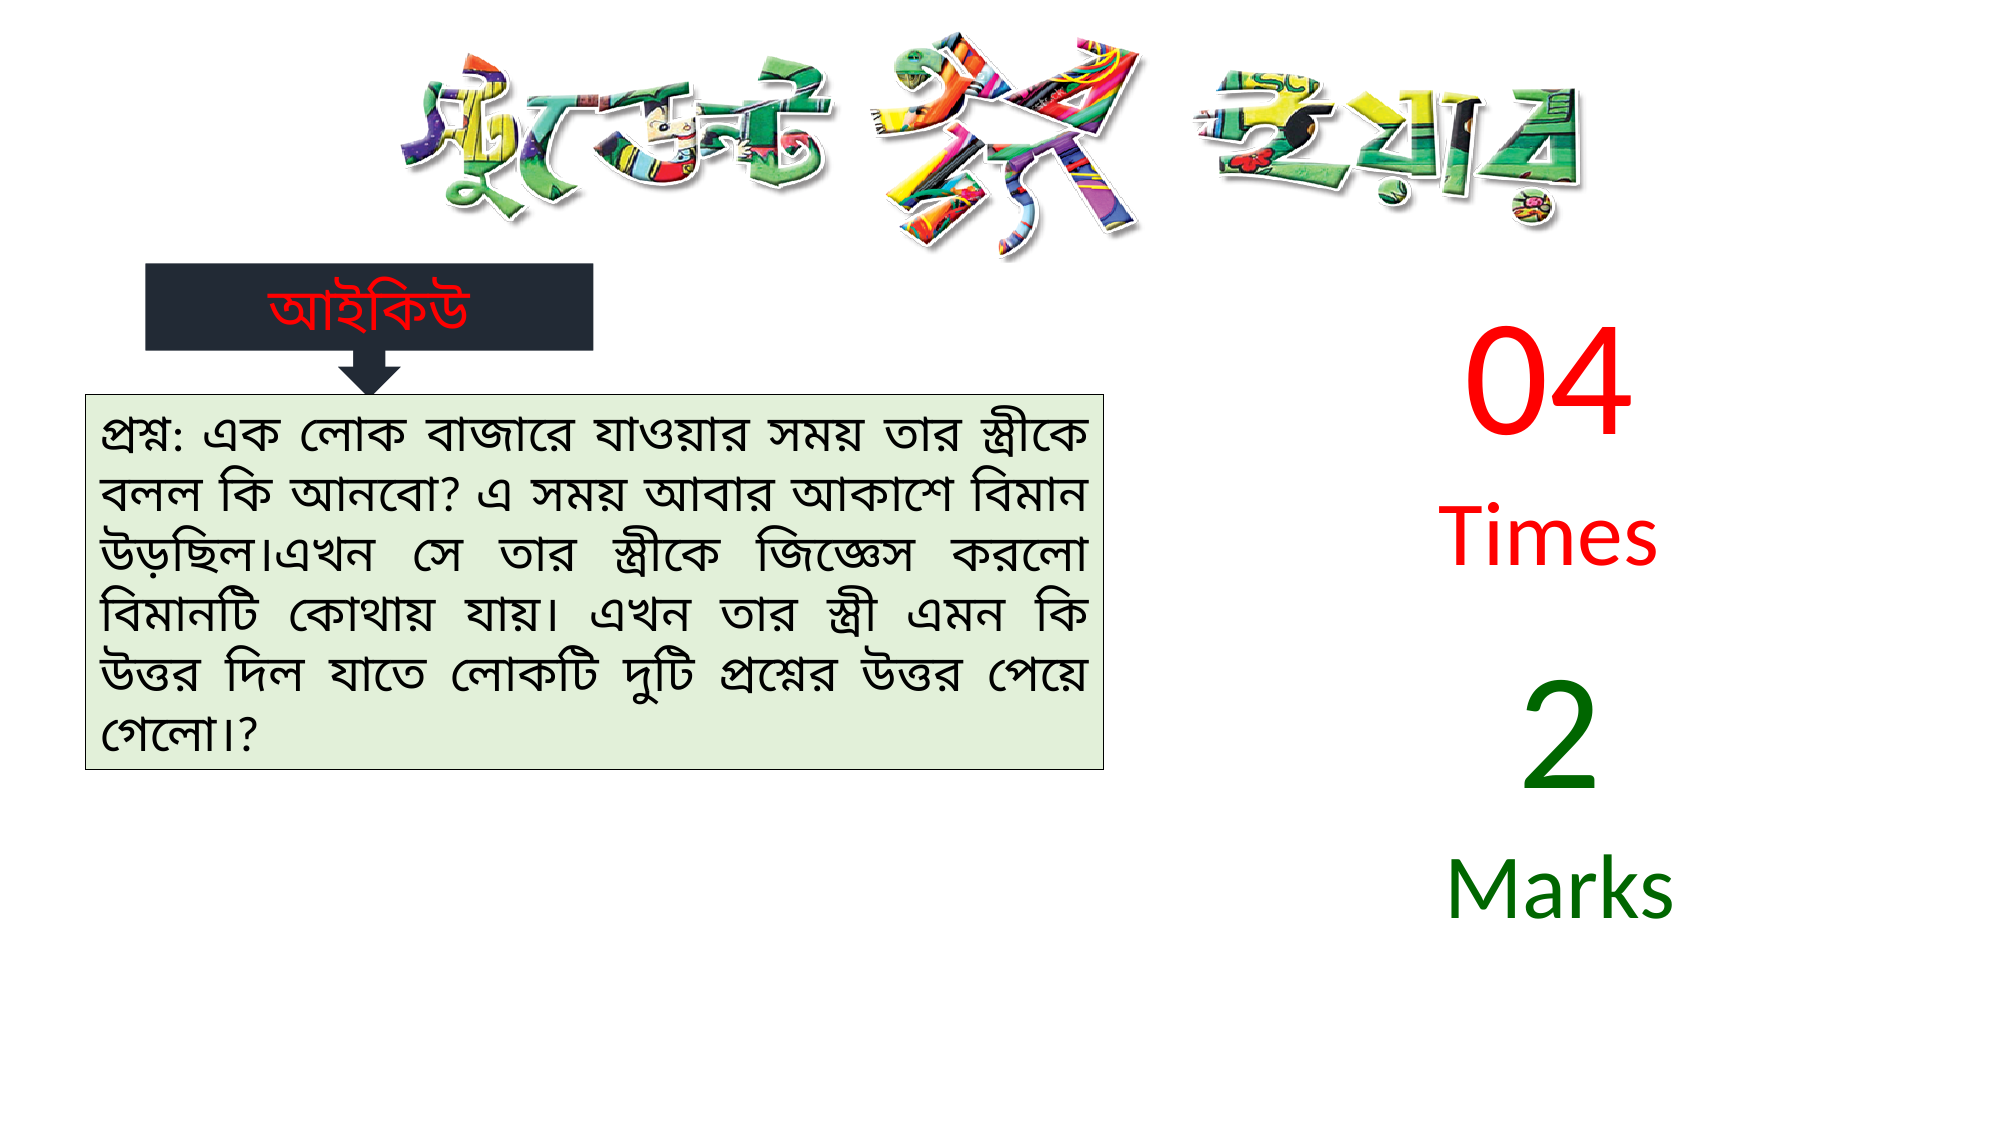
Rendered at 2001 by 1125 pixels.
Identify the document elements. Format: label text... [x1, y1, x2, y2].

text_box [387, 24, 1726, 970]
text_box প্রশ্ন: এক লোক বাজারে যাওয়ার সময় তার স্ত্রীকে বলল কি আনবো? এ সময় আবার আকাশে বিমান উড়ছিল।এখন সে তার স্ত্রীকে জিজ্ঞেস করলো বিমানটি কোথায় যায়। এখন তার স্ত্রী এমন কি উত্তর দিল যাতে লোকটি দুটি প্রশ্নের উত্তর পেয়ে গেলো।? [85, 394, 387, 770]
text_box আইকিউ [143, 261, 387, 394]
